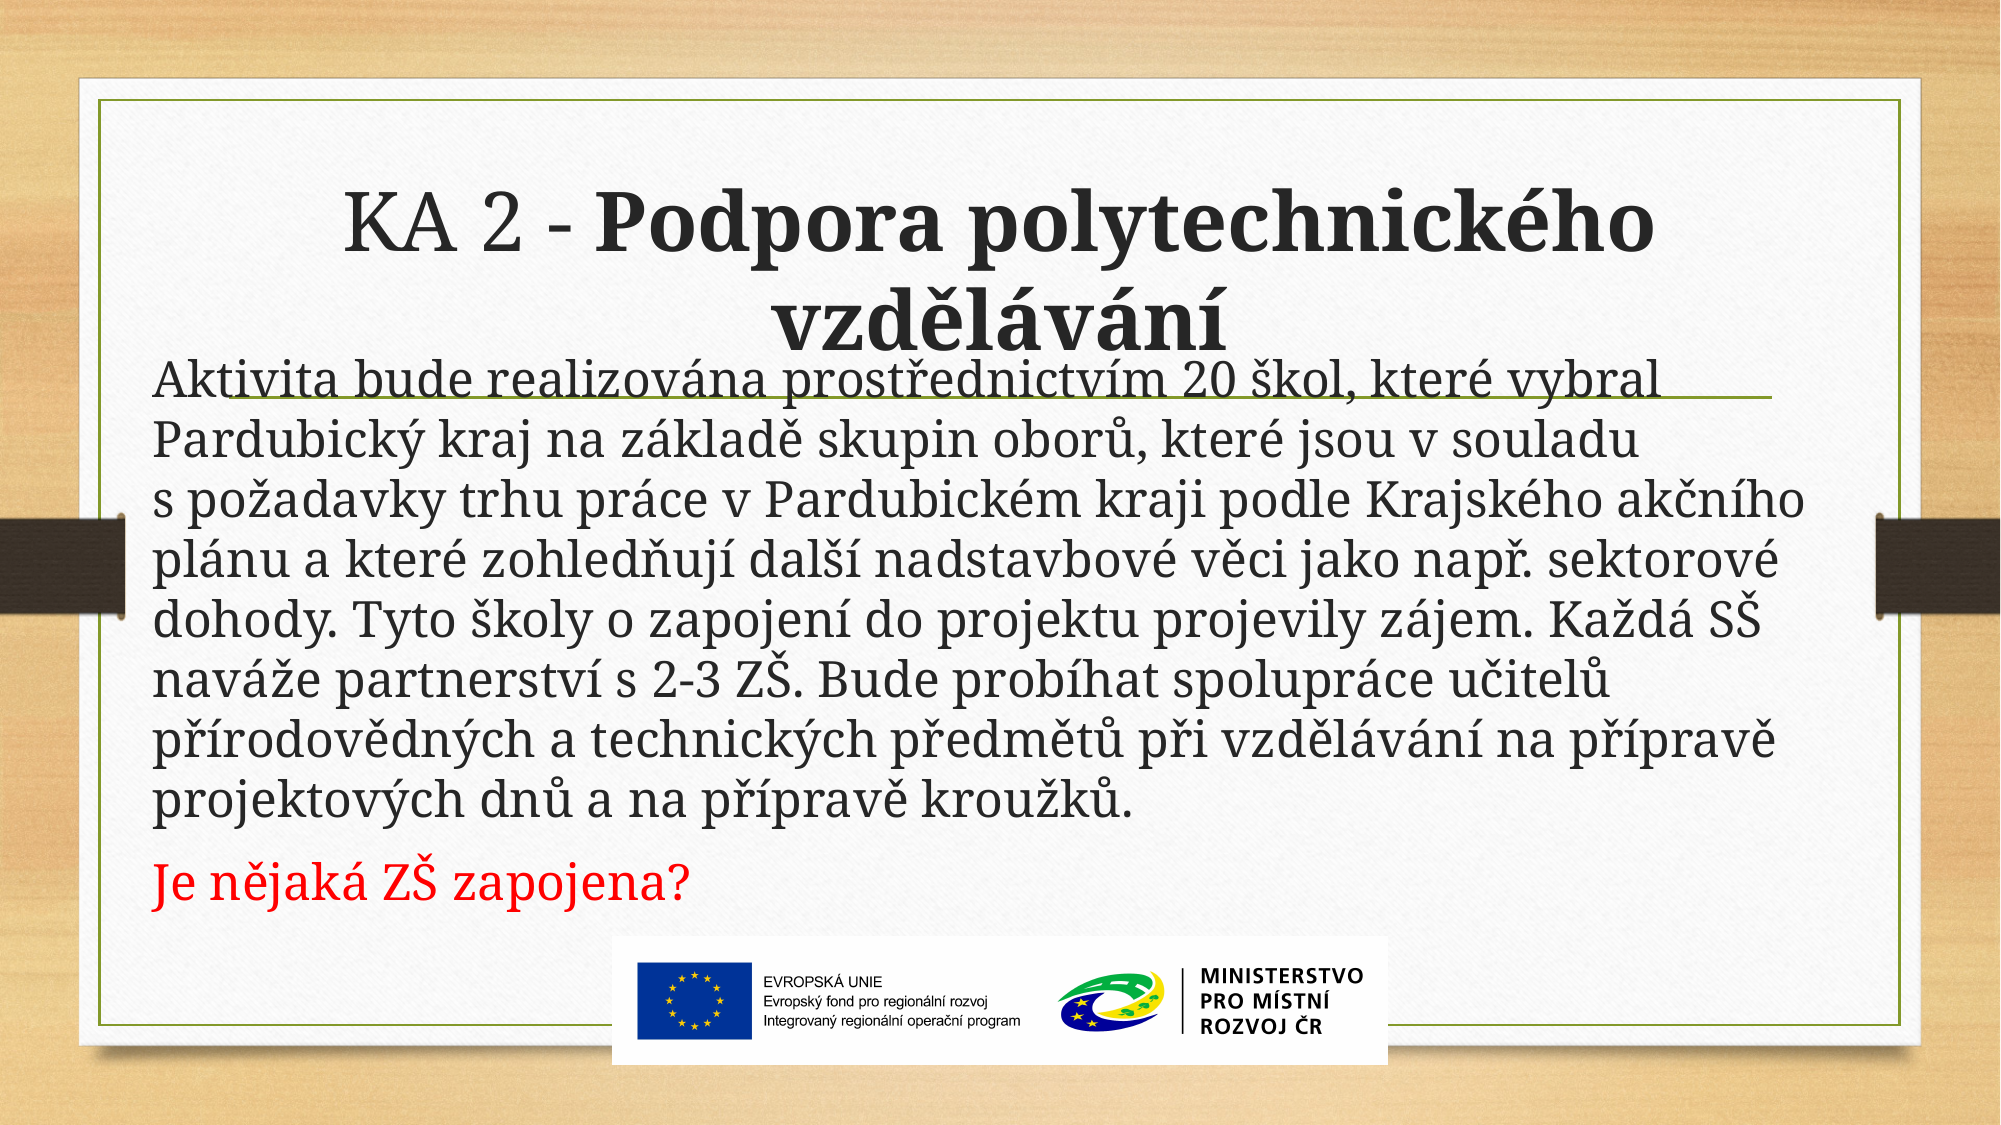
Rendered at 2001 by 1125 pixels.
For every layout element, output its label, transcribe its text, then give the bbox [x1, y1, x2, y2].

list Aktivita bude realizována prostřednictvím 20 škol, které vybral Pardubický kraj na základě skupin oborů, které jsou v souladu s požadavky trhu práce v Pardubickém kraji podle Krajského akčního plánu a které zohledňují další nadstavbové věci jako např. sektorové dohody. Tyto školy o zapojení do projektu projevily zájem. Každá SŠ naváže partnerství s 2-3 ZŠ. Bude probíhat spolupráce učitelů přírodovědných a technických předmětů při vzdělávání na přípravě projektových dnů a na přípravě kroužků. Je nějaká ZŠ zapojena? [137, 340, 1863, 942]
picture [0, 0, 2001, 1125]
title KA 2 - Podpora polytechnického vzdělávání [212, 161, 1788, 340]
